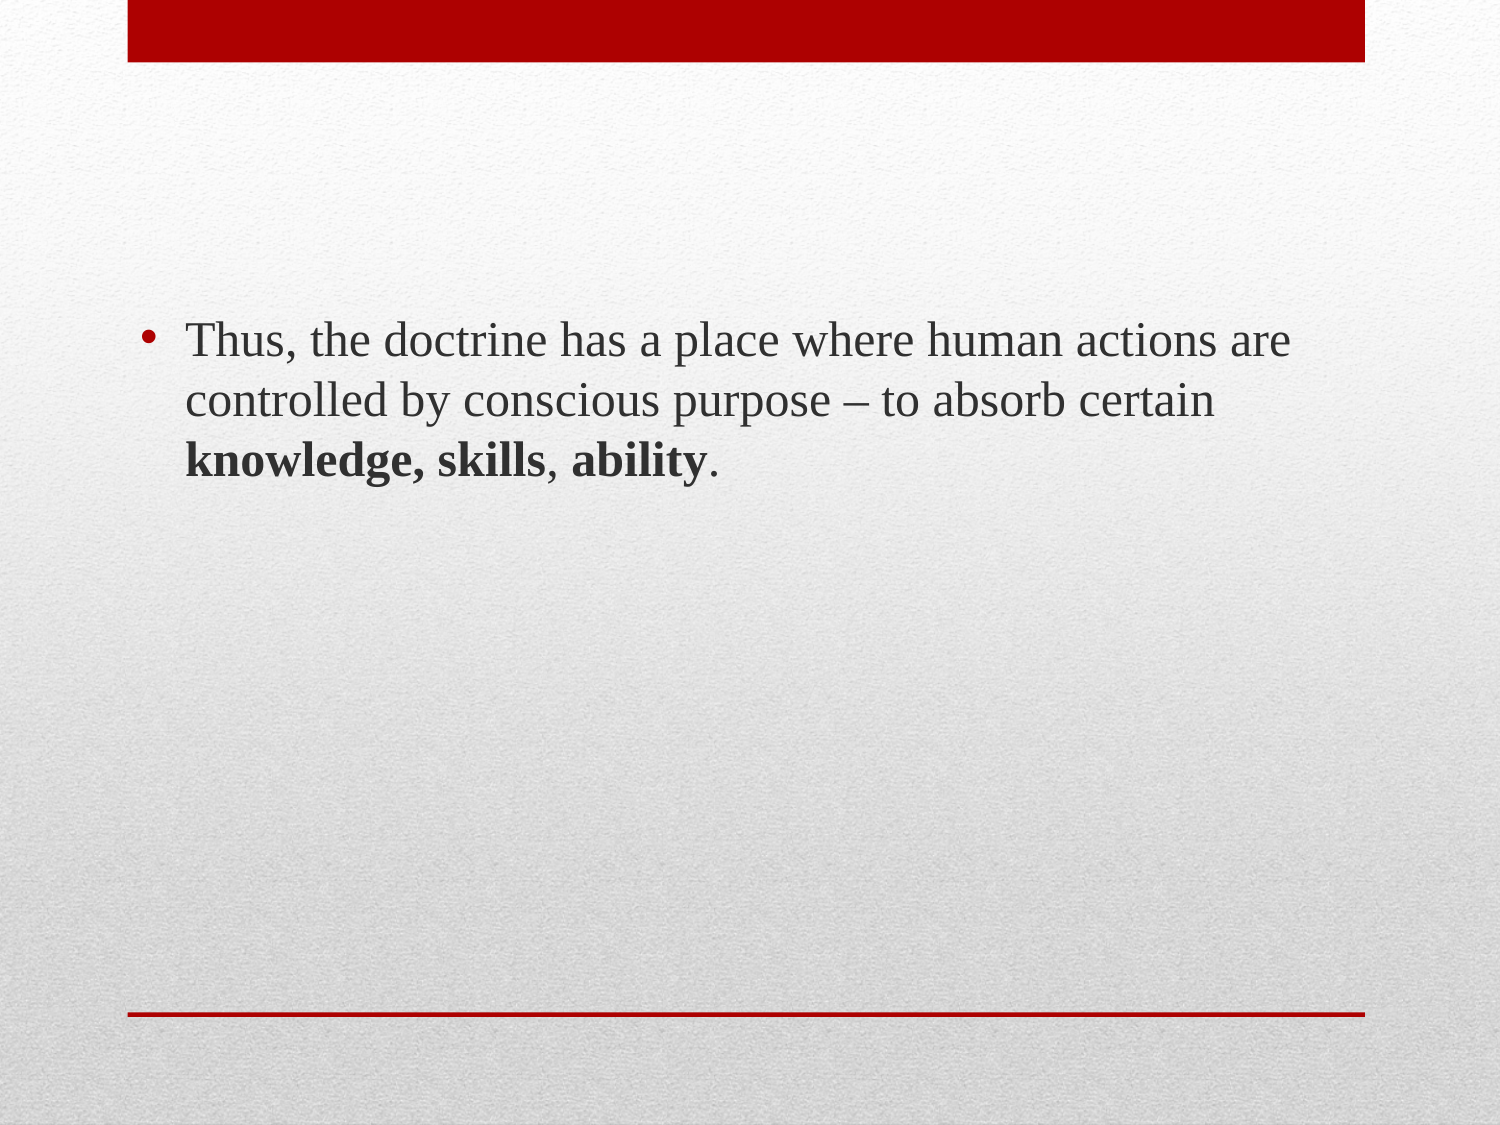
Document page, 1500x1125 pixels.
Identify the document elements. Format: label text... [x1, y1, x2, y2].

list Thus, the doctrine has a place where human actions are controlled by conscious purpose – to absorb certain knowledge, skills, ability. [125, 112, 1363, 750]
